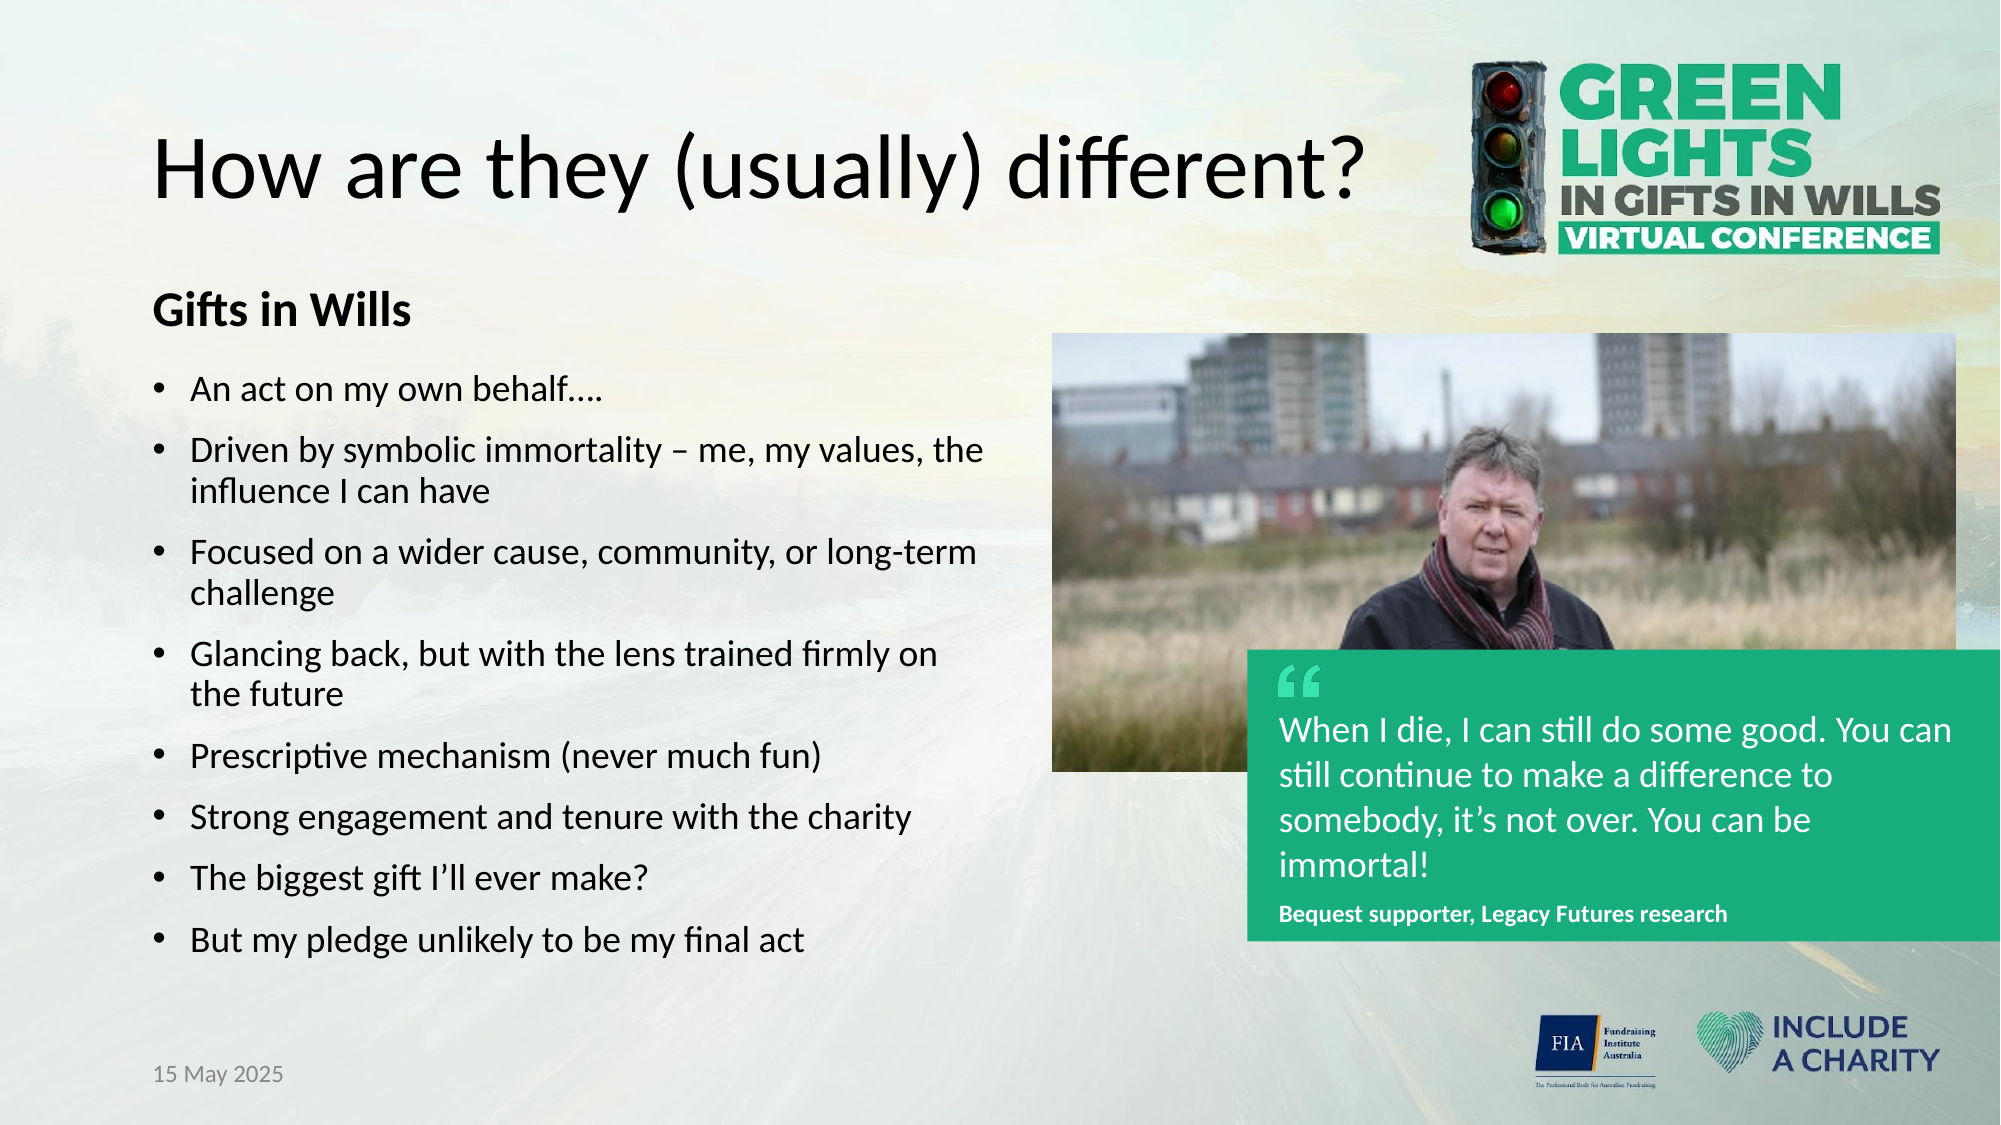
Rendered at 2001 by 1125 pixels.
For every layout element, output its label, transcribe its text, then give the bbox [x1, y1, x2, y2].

list Gifts in Wills [137, 275, 984, 361]
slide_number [137, 1042, 588, 1103]
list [1052, 332, 1956, 773]
picture [0, 0, 2000, 1125]
title How are they (usually) different? [137, 59, 1863, 278]
list An act on my own behalf…. Driven by symbolic immortality – me, my values, the influence I can have Focused on a wider cause, community, or long-term challenge Glancing back, but with the lens trained firmly on the future Prescriptive mechanism (never much fun) Strong engagement and tenure with the charity The biggest gift I’ll ever make? But my pledge unlikely to be my final act [137, 361, 1009, 1016]
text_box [1247, 649, 2000, 942]
